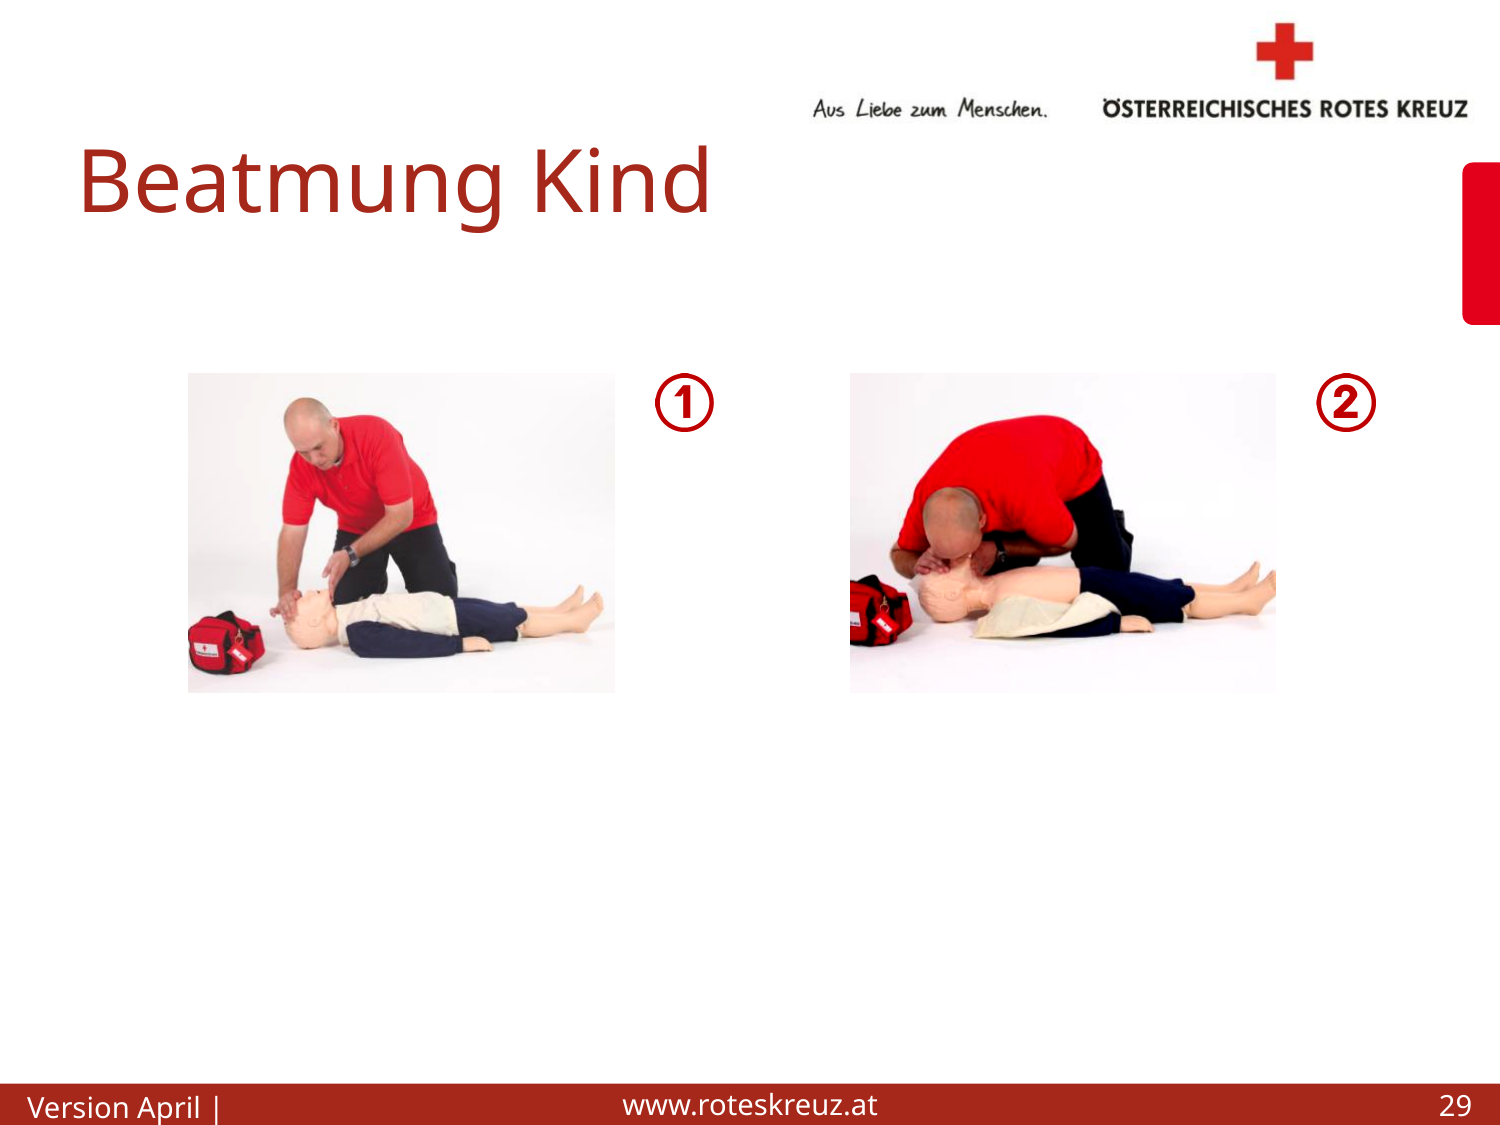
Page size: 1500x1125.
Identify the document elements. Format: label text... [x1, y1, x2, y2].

text_box [1462, 162, 1500, 325]
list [849, 373, 1276, 693]
picture [655, 373, 714, 432]
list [188, 373, 615, 693]
title Beatmung Kind [76, 125, 1353, 333]
picture [785, 0, 1495, 146]
slide_number 29 [1174, 1079, 1488, 1125]
picture [1316, 373, 1376, 432]
